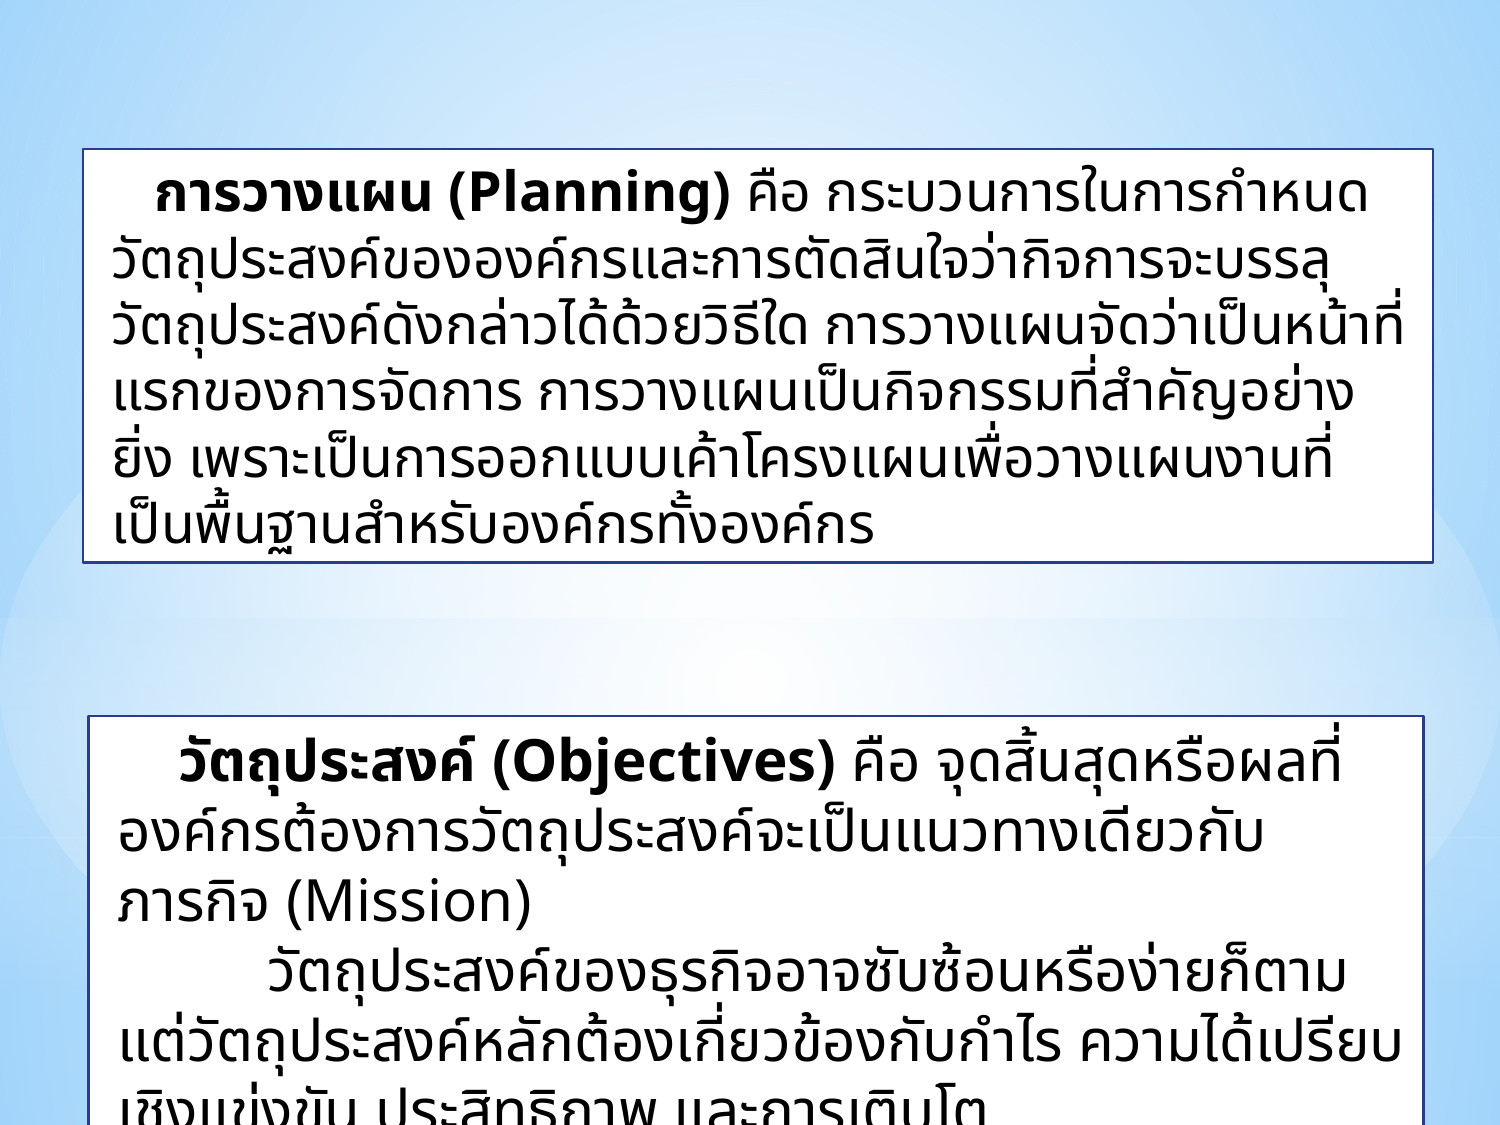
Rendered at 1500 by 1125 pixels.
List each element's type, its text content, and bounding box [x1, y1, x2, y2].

list การวางแผน (Planning) คือ กระบวนการในการกำหนดวัตถุประสงค์ขององค์กรและการตัดสินใจว่ากิจการจะบรรลุวัตถุประสงค์ดังกล่าวได้ด้วยวิธีใด การวางแผนจัดว่าเป็นหน้าที่แรกของการจัดการ การวางแผนเป็นกิจกรรมที่สำคัญอย่างยิ่ง เพราะเป็นการออกแบบเค้าโครงแผนเพื่อวางแผนงานที่เป็นพื้นฐานสำหรับองค์กรทั้งองค์กร [82, 148, 1434, 564]
text_box วัตถุประสงค์ (Objectives) คือ จุดสิ้นสุดหรือผลที่องค์กรต้องการวัตถุประสงค์จะเป็นแนวทางเดียวกับ ภารกิจ (Mission) วัตถุประสงค์ของธุรกิจอาจซับซ้อนหรือง่ายก็ตามแต่วัตถุประสงค์หลักต้องเกี่ยวข้องกับกำไร ความได้เปรียบเชิงแข่งขัน ประสิทธิภาพ และการเติบโต [87, 715, 1425, 1125]
